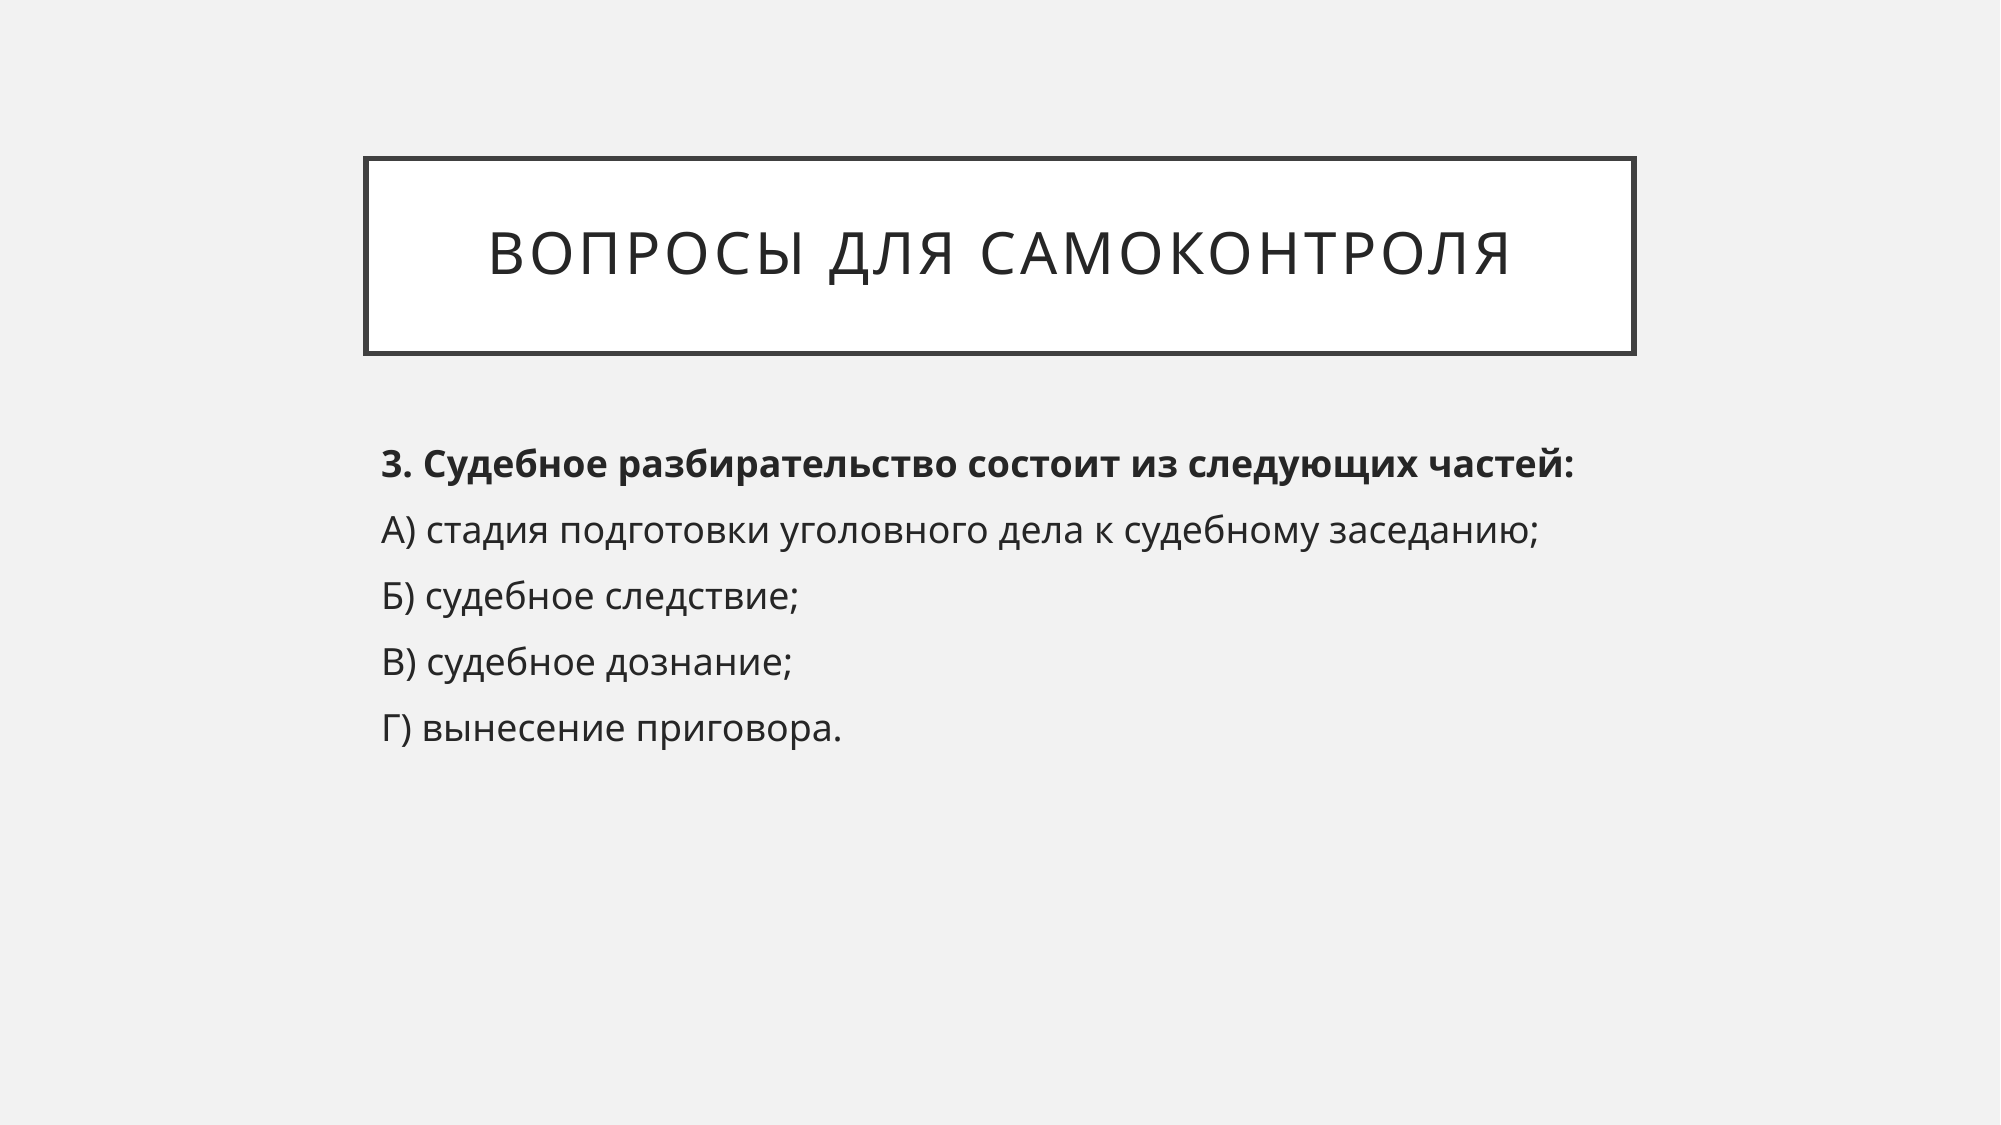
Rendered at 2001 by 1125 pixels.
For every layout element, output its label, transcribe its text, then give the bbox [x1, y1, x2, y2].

list 3. Судебное разбирательство состоит из следующих частей: А) стадия подготовки уголовного дела к судебному заседанию; Б) судебное следствие; В) судебное дознание; Г) вынесение приговора. [366, 432, 1634, 942]
title ВОПРОСЫ ДЛЯ САМОКОНТРОЛЯ [363, 156, 1637, 356]
